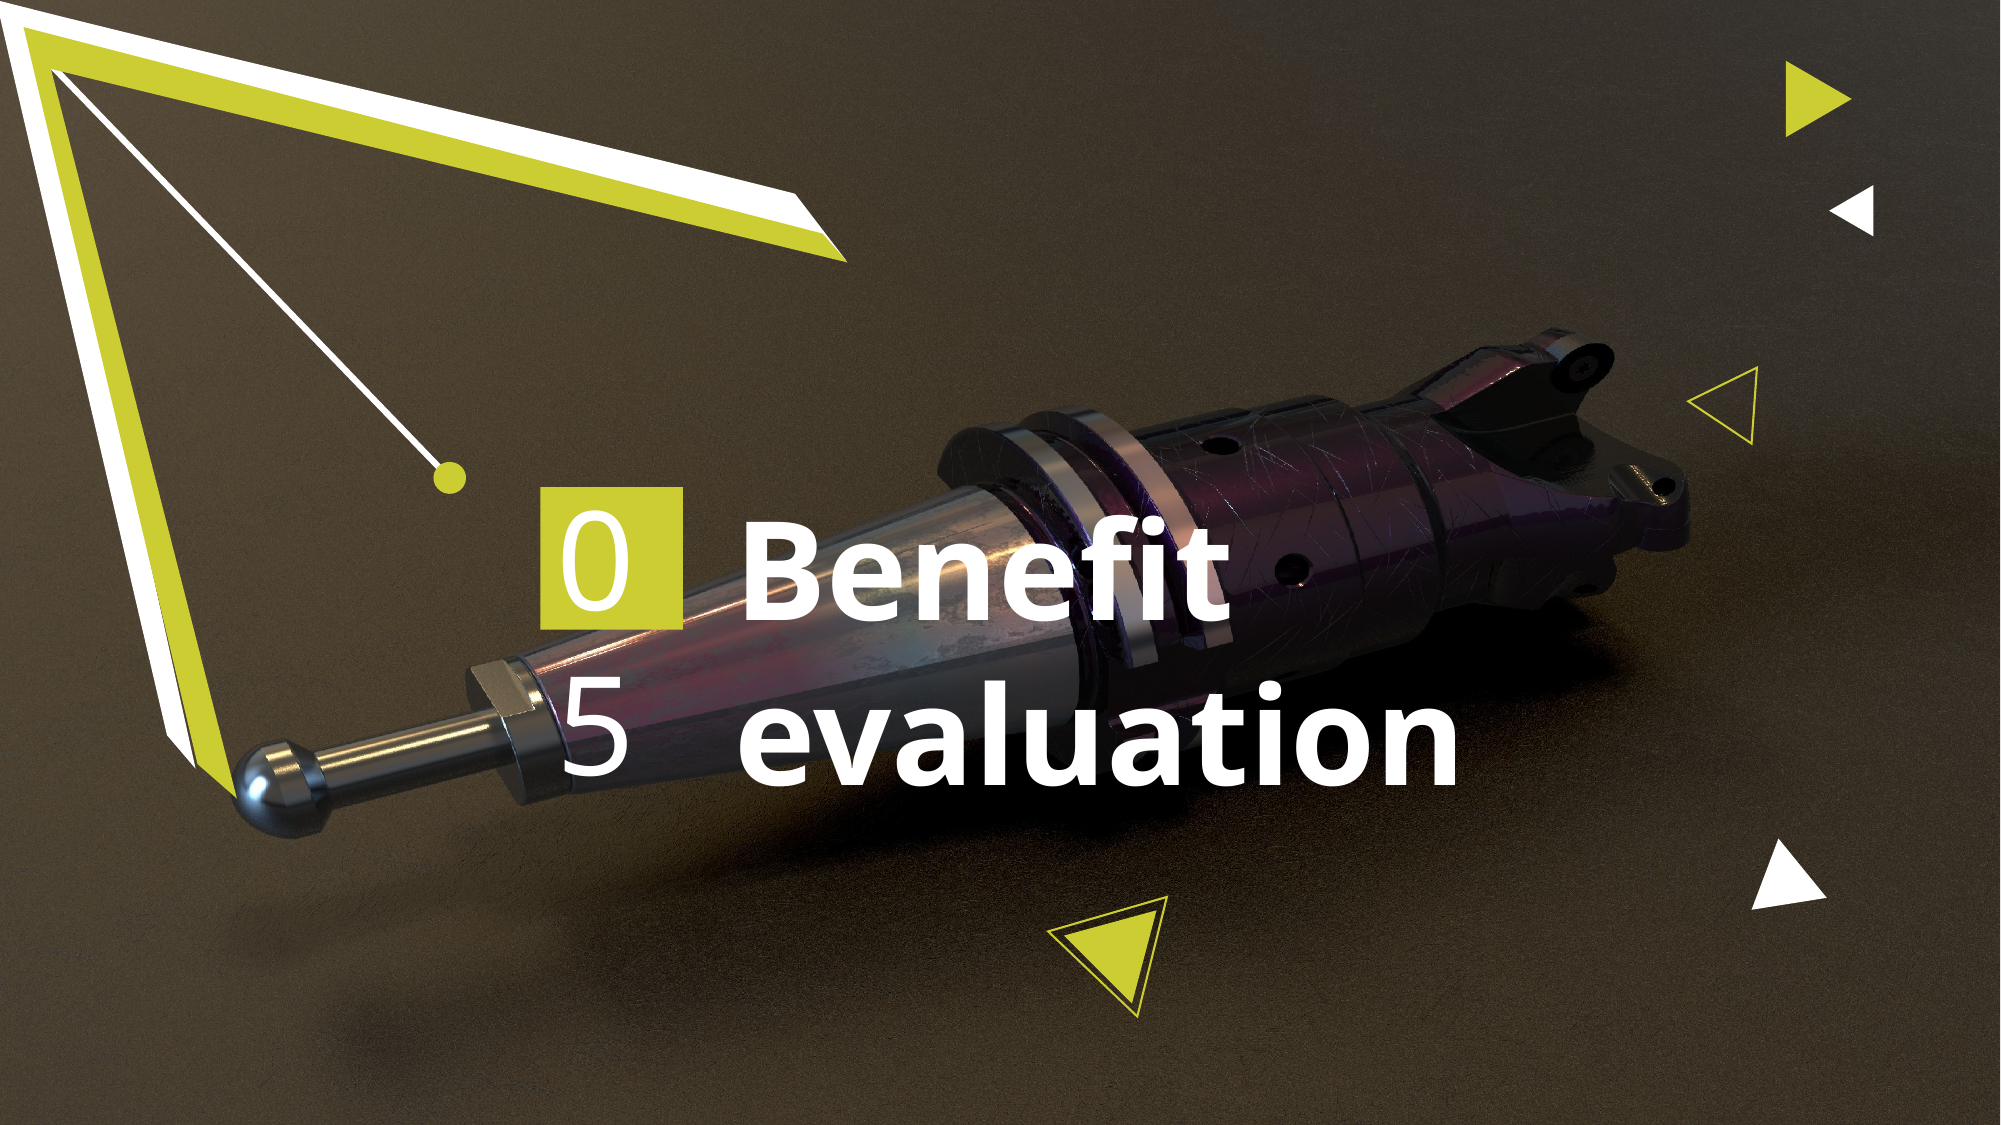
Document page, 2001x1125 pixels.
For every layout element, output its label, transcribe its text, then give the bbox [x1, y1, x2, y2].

text_box [1686, 365, 1759, 446]
text_box [1784, 58, 1854, 140]
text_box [0, 0, 673, 662]
text_box [1827, 183, 1875, 239]
text_box [1749, 836, 1829, 912]
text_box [1060, 898, 1185, 1019]
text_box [673, 465, 711, 648]
text_box Benefit evaluation [719, 475, 1827, 820]
picture [0, 0, 2001, 1125]
